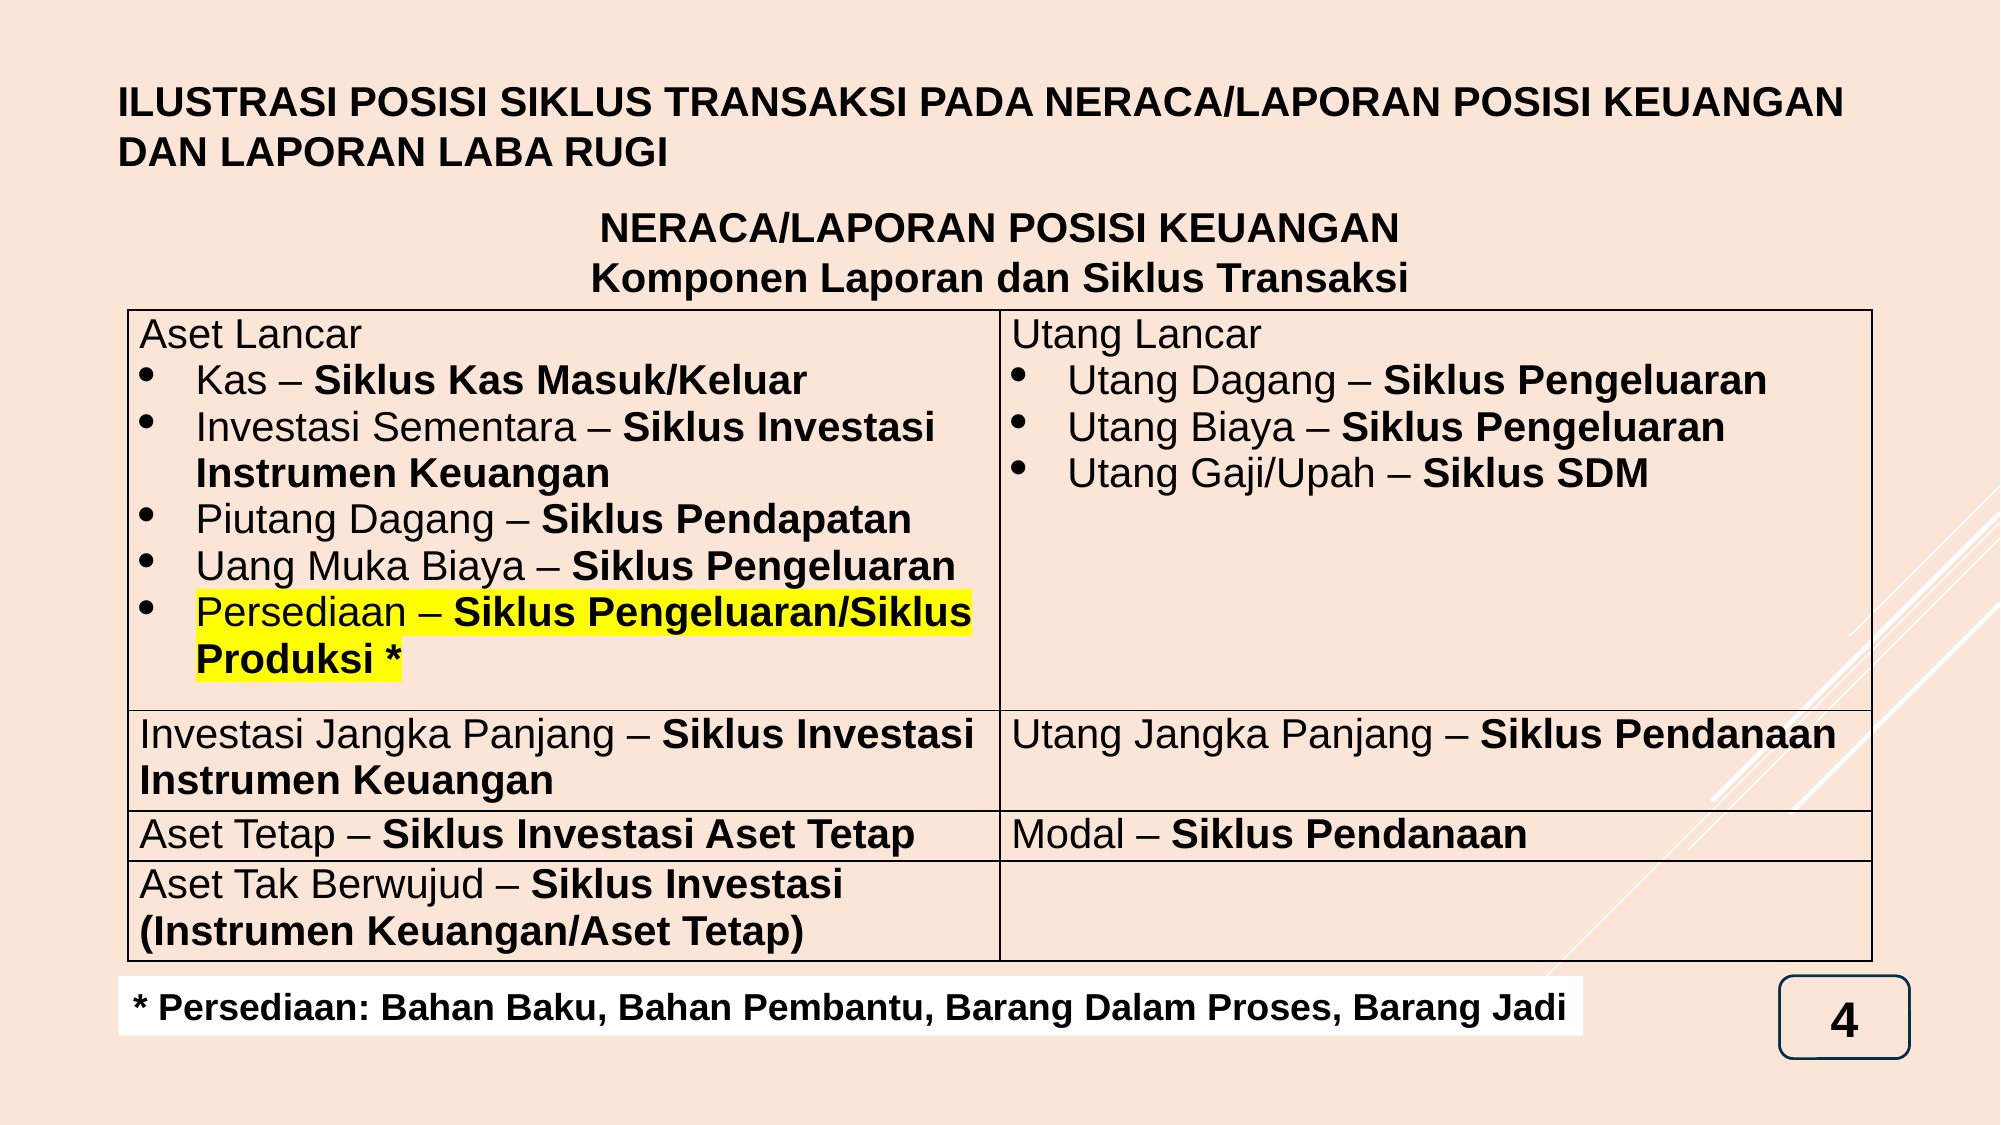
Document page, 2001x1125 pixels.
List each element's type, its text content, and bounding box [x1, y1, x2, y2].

text_box NERACA/LAPORAN POSISI KEUANGAN Komponen Laporan dan Siklus Transaksi [498, 193, 1502, 309]
table_cell Modal – Siklus Pendanaan [1001, 812, 1871, 860]
table_cell Utang Jangka Panjang – Siklus Pendanaan [1001, 711, 1871, 810]
table_cell Aset Tetap – Siklus Investasi Aset Tetap [129, 812, 999, 860]
table_cell Investasi Jangka Panjang – Siklus Investasi Instrumen Keuangan [129, 711, 999, 810]
text_box ILUSTRASI POSISI SIKLUS TRANSAKSI PADA NERACA/LAPORAN POSISI KEUANGAN DAN LAPORAN LABA RUGI [102, 67, 1898, 183]
table_header Utang Lancar Utang Dagang – Siklus Pengeluaran Utang Biaya – Siklus Pengeluaran Utang Gaji/Upah – Siklus SDM [1001, 311, 1871, 710]
text_box * Persediaan: Bahan Baku, Bahan Pembantu, Barang Dalam Proses, Barang Jadi [118, 975, 1584, 1036]
table_cell Aset Tak Berwujud – Siklus Investasi (Instrumen Keuangan/Aset Tetap) [129, 862, 999, 960]
table_cell [1001, 862, 1871, 960]
table_header Aset Lancar Kas – Siklus Kas Masuk/Keluar Investasi Sementara – Siklus Investasi Instrumen Keuangan Piutang Dagang – Siklus Pendapatan Uang Muka Biaya – Siklus Pengeluaran Persediaan – Siklus Pengeluaran/Siklus Produksi * [129, 311, 999, 710]
